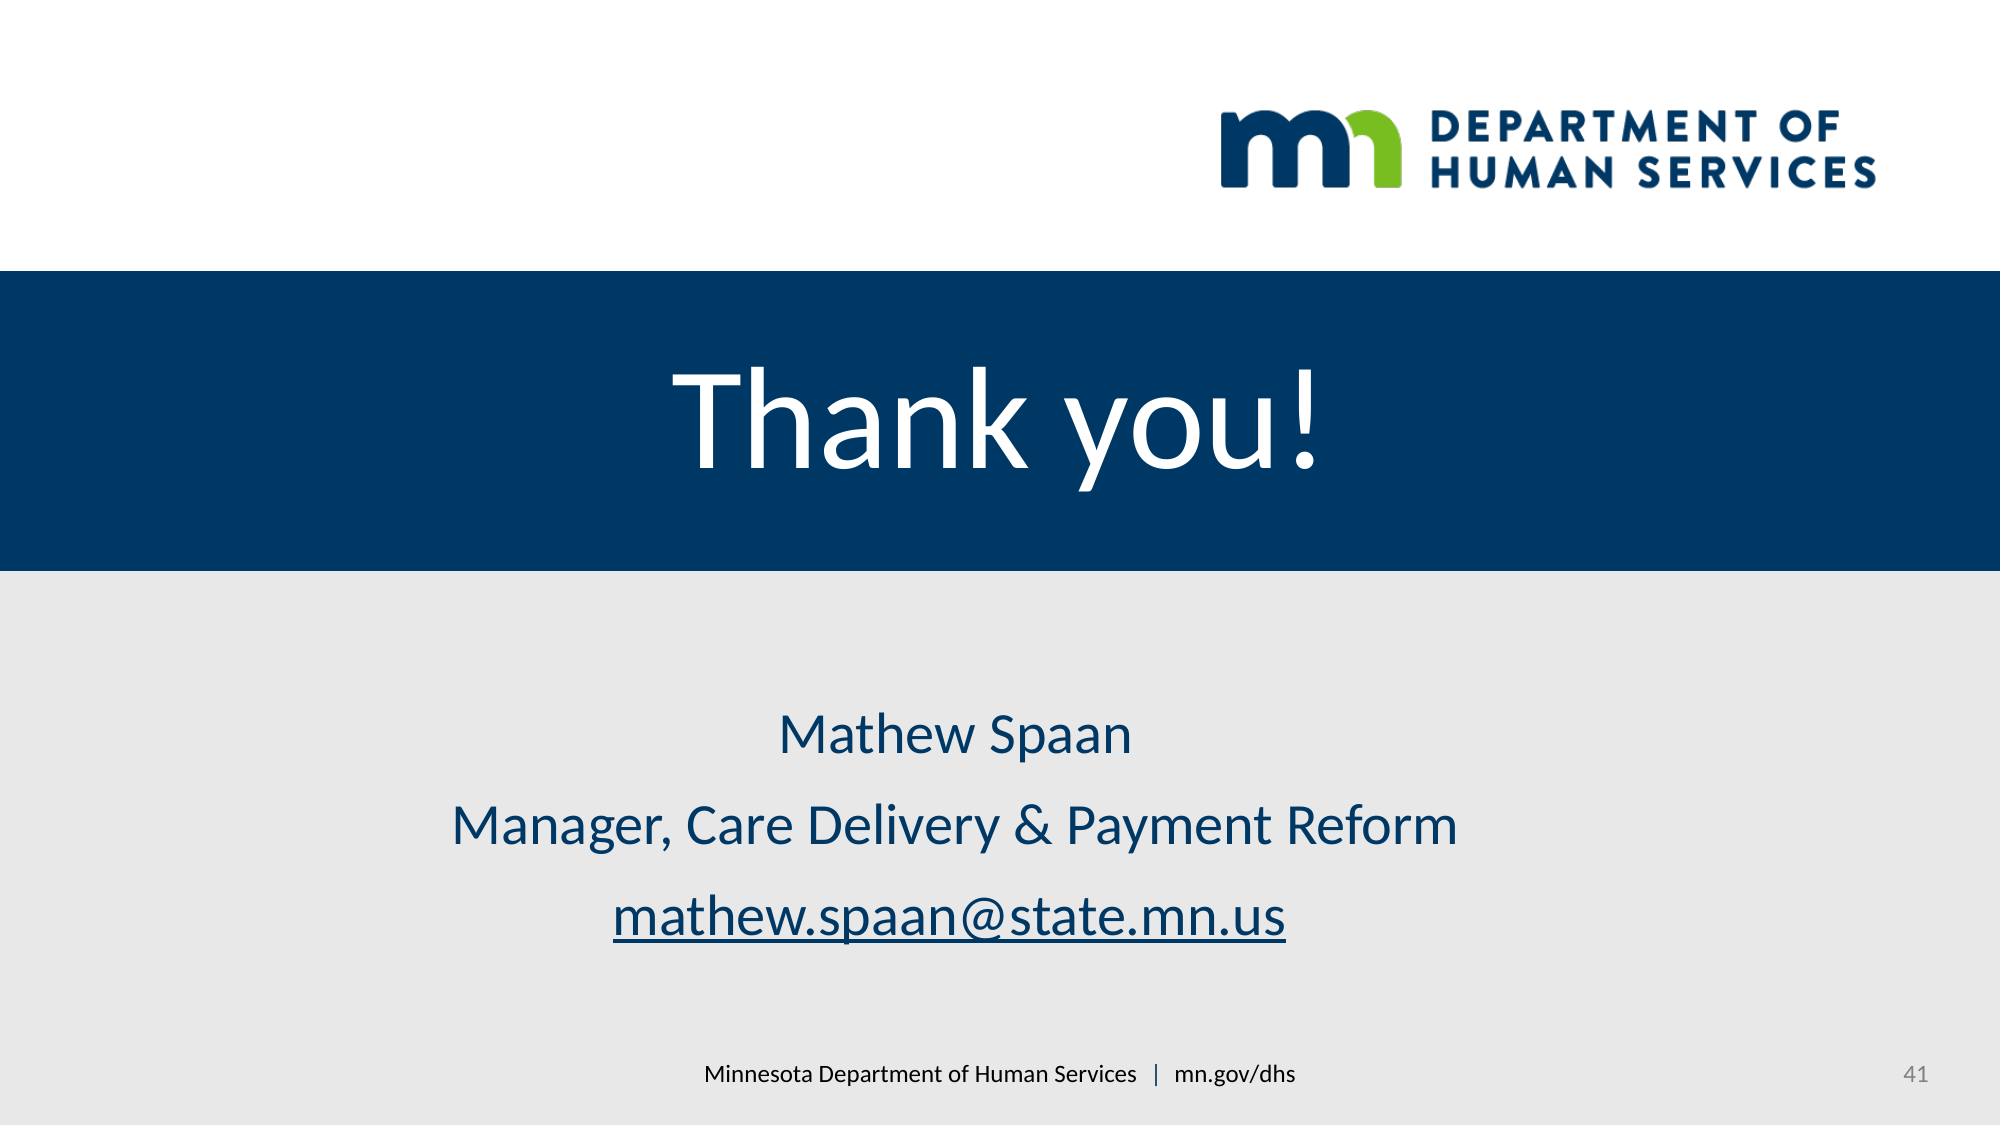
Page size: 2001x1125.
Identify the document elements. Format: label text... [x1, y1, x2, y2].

list Mathew Spaan Manager, Care Delivery & Payment Reform mathew.spaan@state.mn.us [432, 622, 1480, 1020]
picture [1183, 72, 1913, 226]
footer Minnesota Department of Human Services | mn.gov/dhs [541, 1042, 1459, 1103]
